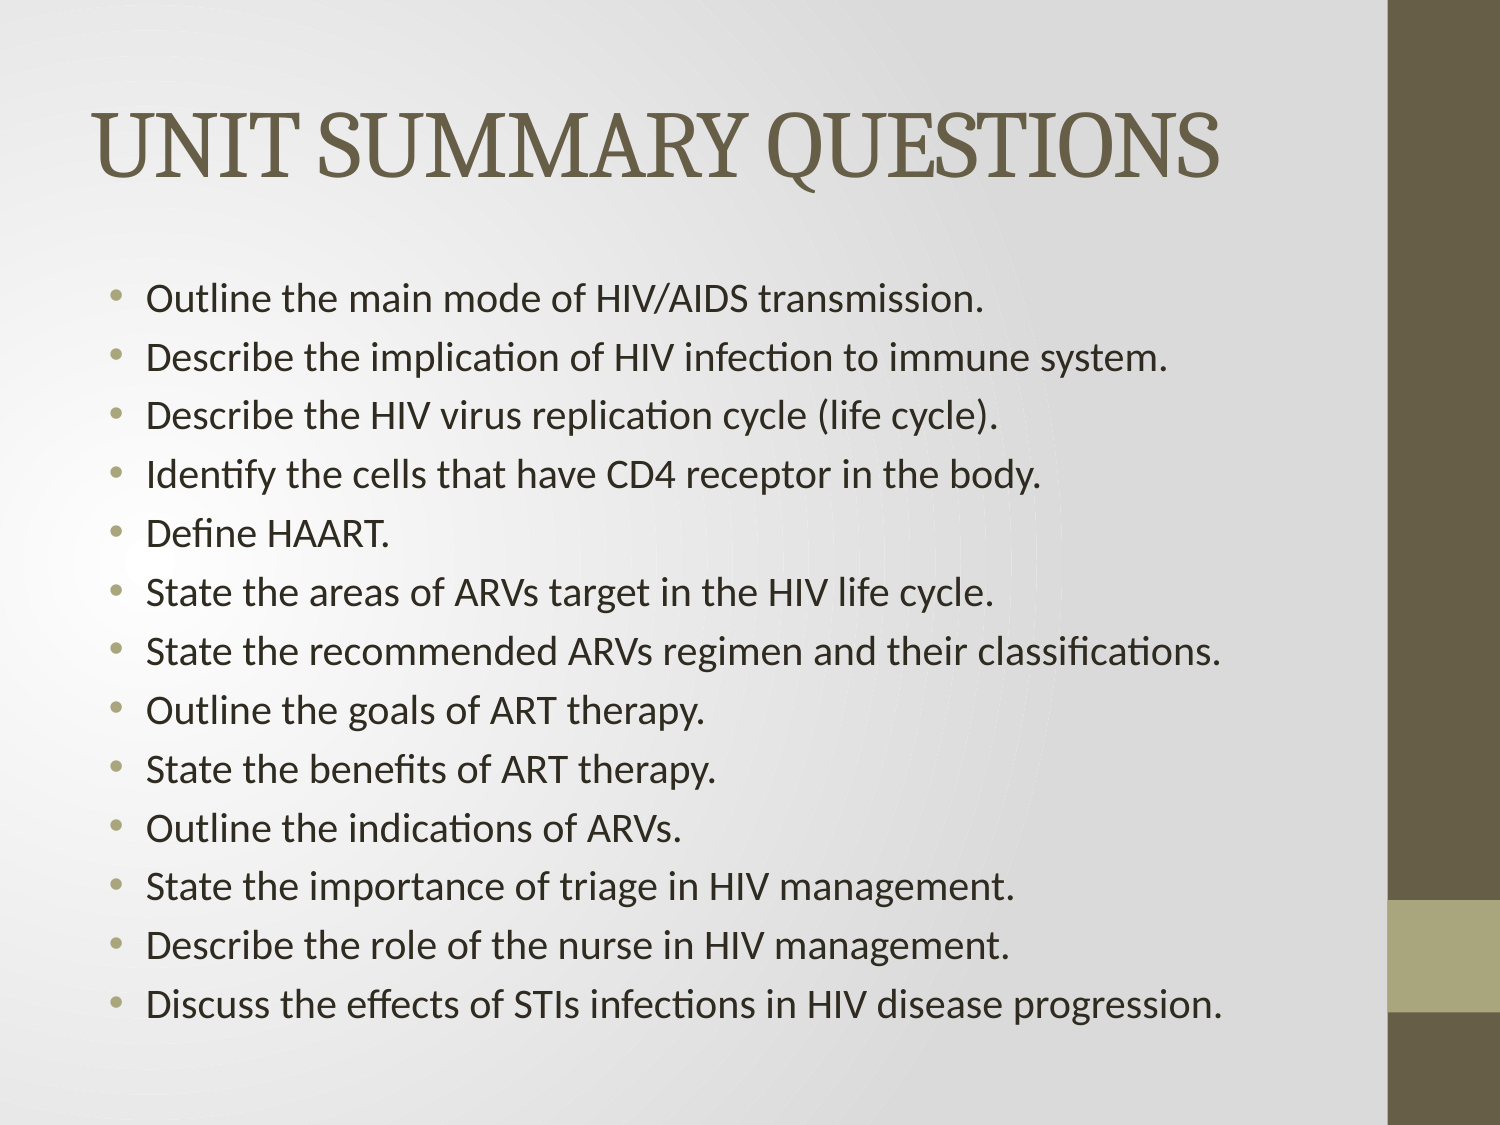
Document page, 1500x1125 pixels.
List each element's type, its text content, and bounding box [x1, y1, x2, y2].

title UNIT SUMMARY QUESTIONS [75, 45, 1325, 233]
list Outline the main mode of HIV/AIDS transmission. Describe the implication of HIV infection to immune system. Describe the HIV virus replication cycle (life cycle). Identify the cells that have CD4 receptor in the body. Define HAART. State the areas of ARVs target in the HIV life cycle. State the recommended ARVs regimen and their classifications. Outline the goals of ART therapy. State the benefits of ART therapy. Outline the indications of ARVs. State the importance of triage in HIV management. Describe the role of the nurse in HIV management. Discuss the effects of STIs infections in HIV disease progression. [75, 262, 1325, 1050]
